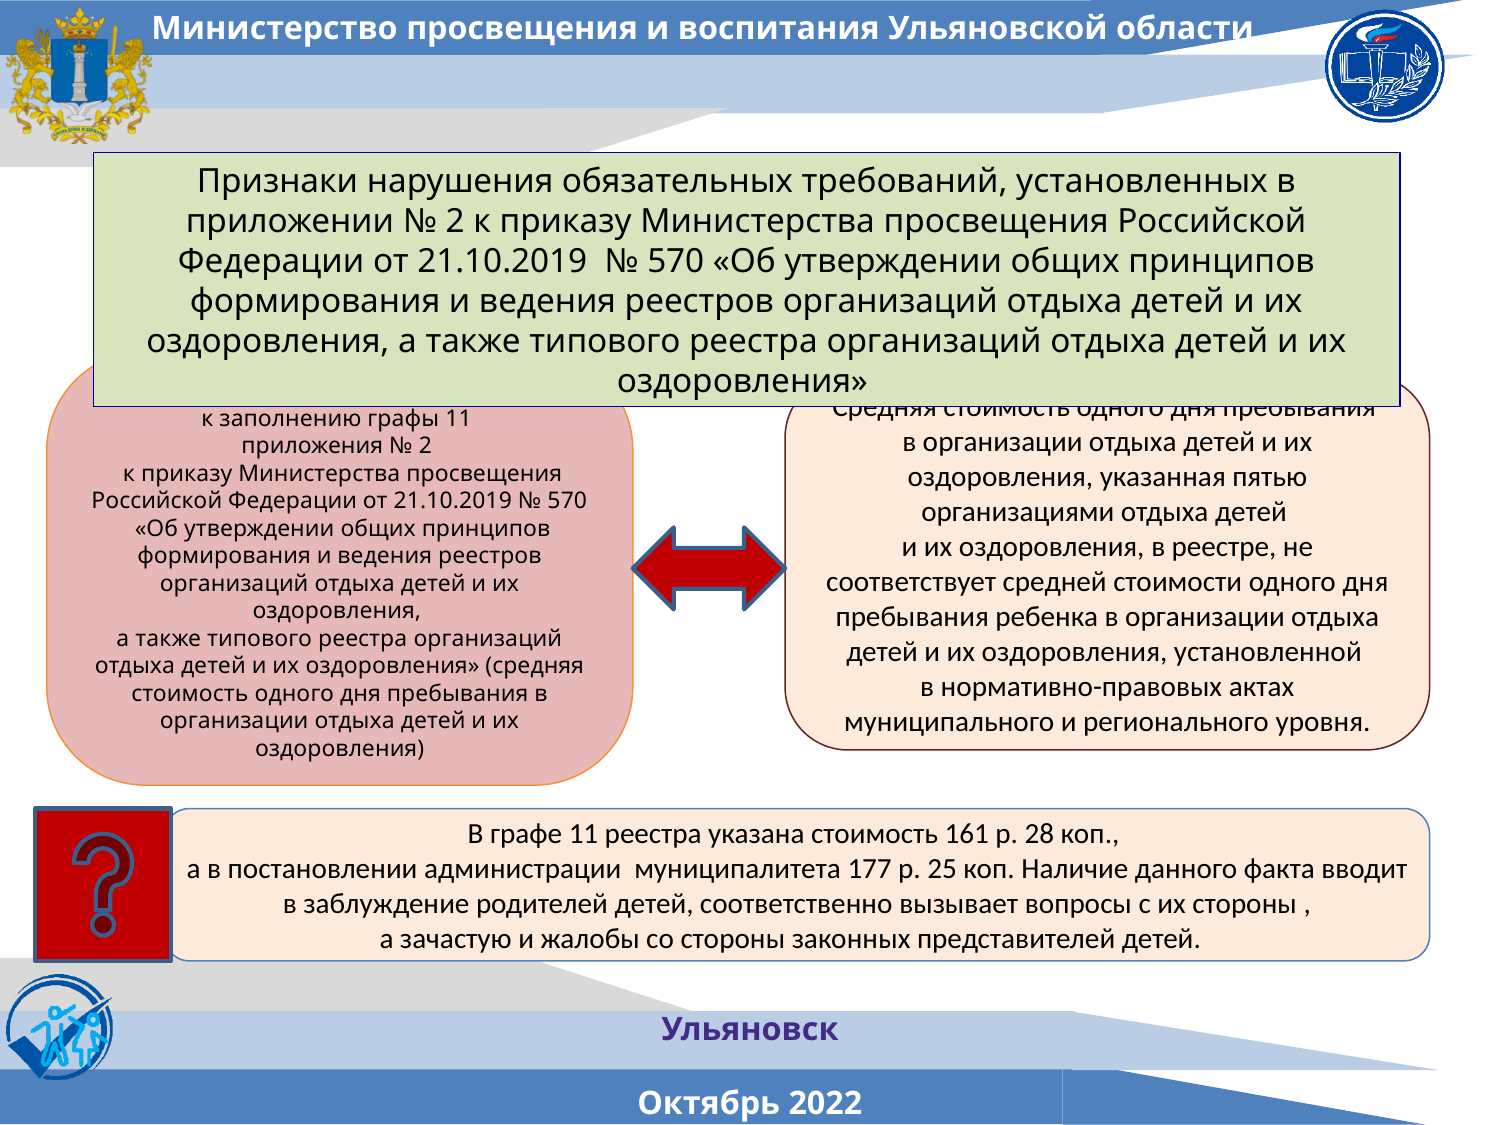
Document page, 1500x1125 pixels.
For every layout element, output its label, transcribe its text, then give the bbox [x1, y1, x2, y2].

picture [6, 6, 152, 145]
text_box Нарушение требований к заполнению графы 11 приложения № 2 к приказу Министерства просвещения Российской Федерации от 21.10.2019 № 570 «Об утверждении общих принципов формирования и ведения реестров организаций отдыха детей и их оздоровления, а также типового реестра организаций отдыха детей и их оздоровления» (средняя стоимость одного дня пребывания в организации отдыха детей и их оздоровления) [46, 365, 634, 786]
picture [6, 973, 113, 1080]
text_box [630, 525, 788, 612]
picture [1321, 6, 1448, 125]
text_box В графе 11 реестра указана стоимость 161 р. 28 коп., а в постановлении администрации муниципалитета 177 р. 25 коп. Наличие данного факта вводит в заблуждение родителей детей, соответственно вызывает вопросы с их стороны , а зачастую и жалобы со стороны законных представителей детей. [173, 807, 1431, 956]
text_box [33, 806, 173, 956]
text_box Признаки нарушения обязательных требований, установленных в приложении № 2 к приказу Министерства просвещения Российской Федерации от 21.10.2019 № 570 «Об утверждении общих принципов формирования и ведения реестров организаций отдыха детей и их оздоровления, а также типового реестра организаций отдыха детей и их оздоровления» [93, 175, 1401, 407]
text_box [0, 0, 1477, 168]
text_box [0, 957, 1439, 1125]
text_box Средняя стоимость одного дня пребывания в организации отдыха детей и их оздоровления, указанная пятью организациями отдыха детей и их оздоровления, в реестре, не соответствует средней стоимости одного дня пребывания ребенка в организации отдыха детей и их оздоровления, установленной в нормативно-правовых актах муниципального и регионального уровня. [784, 384, 1431, 751]
